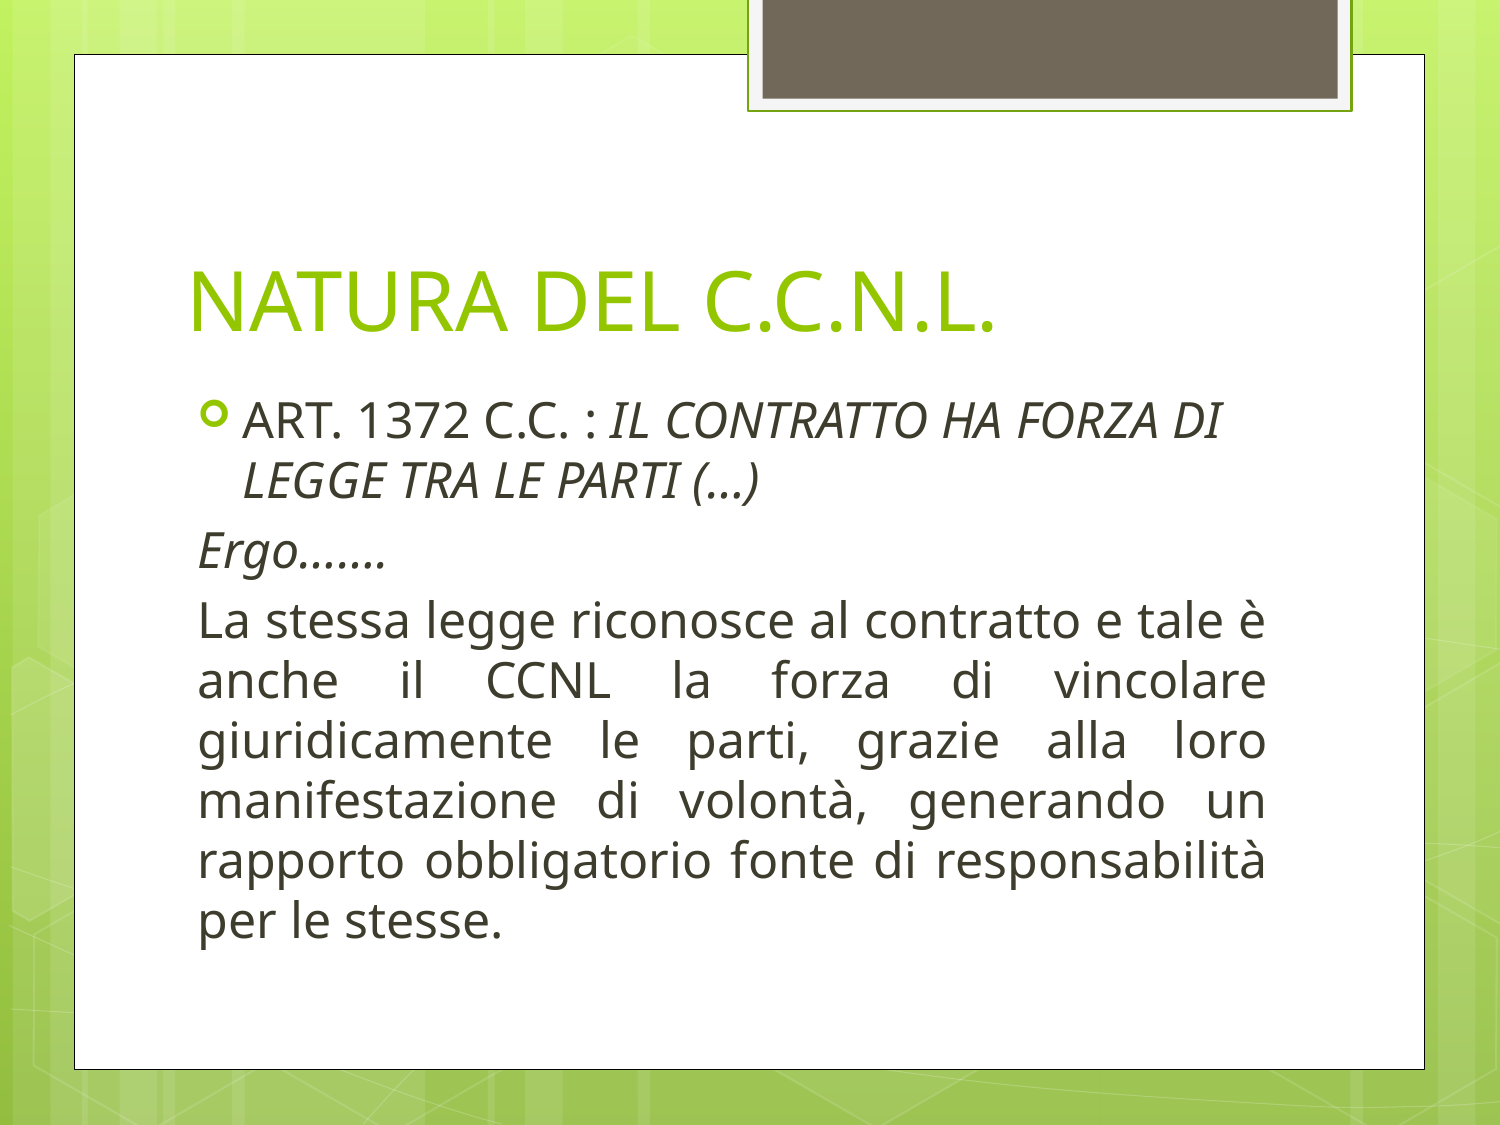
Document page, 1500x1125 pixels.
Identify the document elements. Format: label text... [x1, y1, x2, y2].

title NATURA DEL C.C.N.L. [171, 168, 1324, 357]
list ART. 1372 C.C. : IL CONTRATTO HA FORZA DI LEGGE TRA LE PARTI (…) Ergo……. La stessa legge riconosce al contratto e tale è anche il CCNL la forza di vincolare giuridicamente le parti, grazie alla loro manifestazione di volontà, generando un rapporto obbligatorio fonte di responsabilità per le stesse. [171, 381, 1283, 957]
